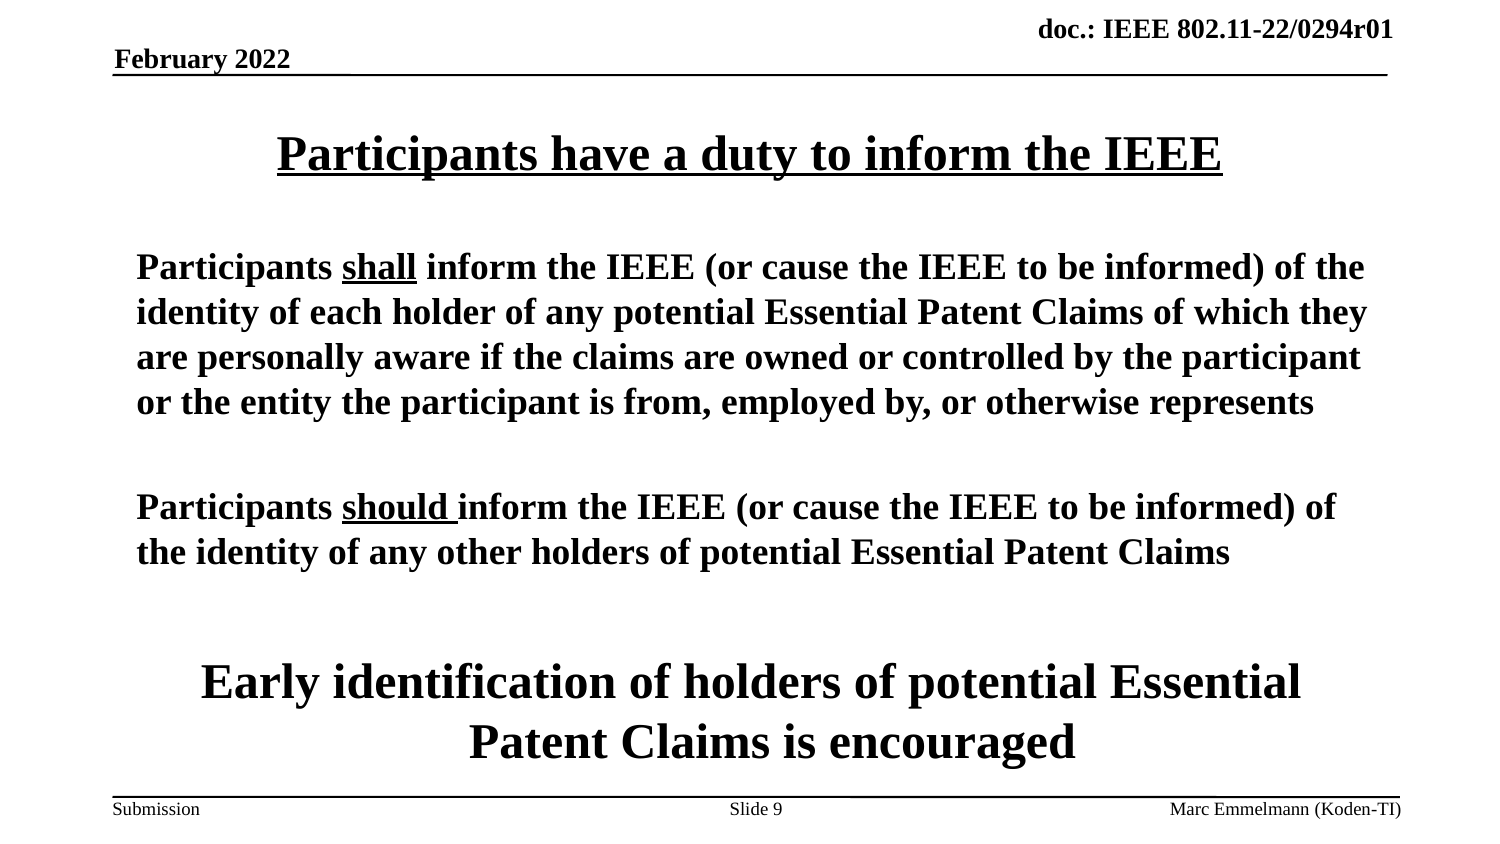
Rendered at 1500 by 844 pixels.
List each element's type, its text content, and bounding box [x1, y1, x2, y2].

list Participants shall inform the IEEE (or cause the IEEE to be informed) of the identity of each holder of any potential Essential Patent Claims of which they are personally aware if the claims are owned or controlled by the participant or the entity the participant is from, employed by, or otherwise represents Participants should inform the IEEE (or cause the IEEE to be informed) of the identity of any other holders of potential Essential Patent Claims Early identification of holders of potential Essential Patent Claims is encouraged [114, 234, 1390, 741]
footer Marc Emmelmann (Koden-TI) [878, 796, 1402, 820]
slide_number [114, 40, 423, 75]
title Participants have a duty to inform the IEEE [112, 84, 1388, 216]
slide_number Slide 9 [712, 796, 800, 842]
